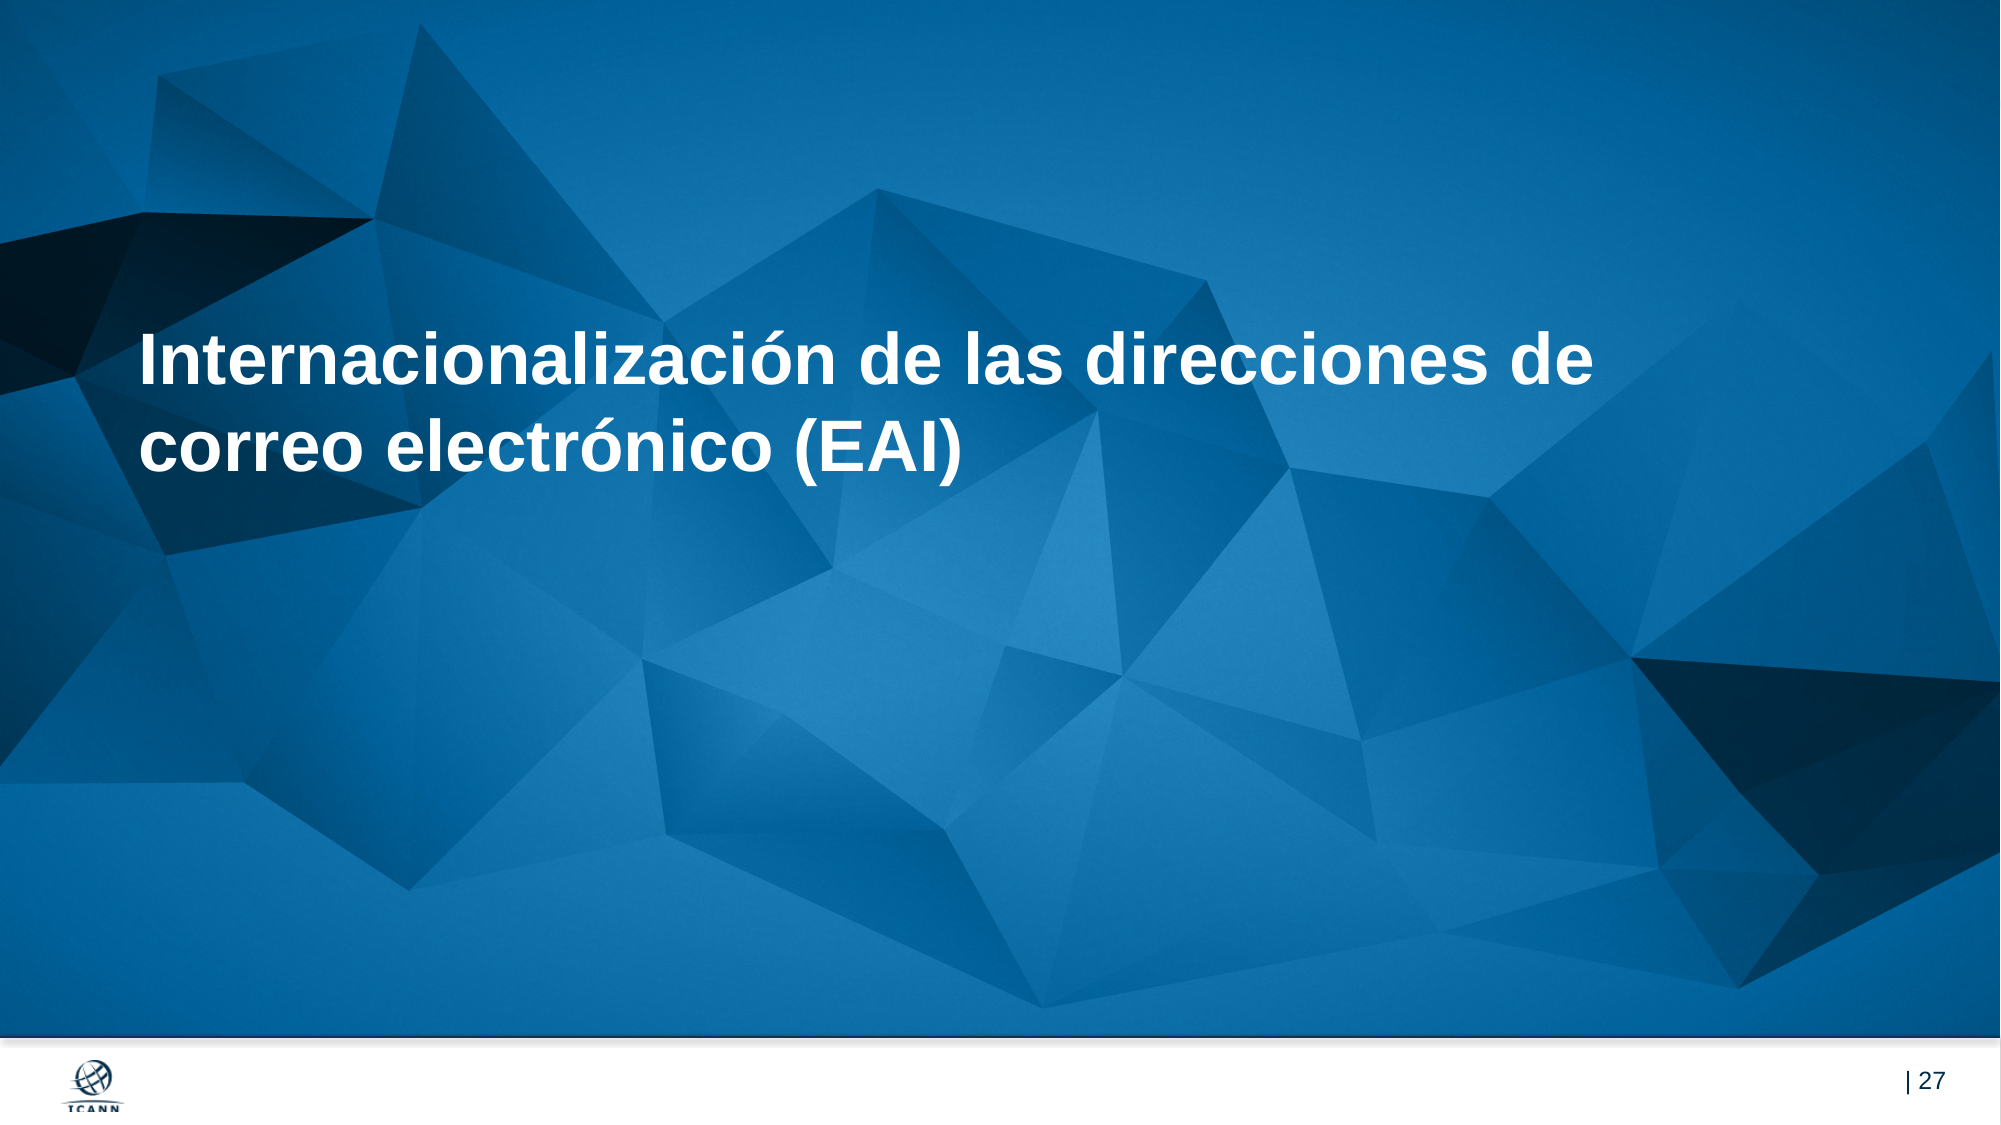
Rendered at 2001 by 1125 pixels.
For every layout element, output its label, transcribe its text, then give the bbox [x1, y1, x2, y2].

picture [0, 0, 2000, 1036]
title Internacionalización de las direcciones de correo electrónico (EAI) [123, 214, 1655, 494]
